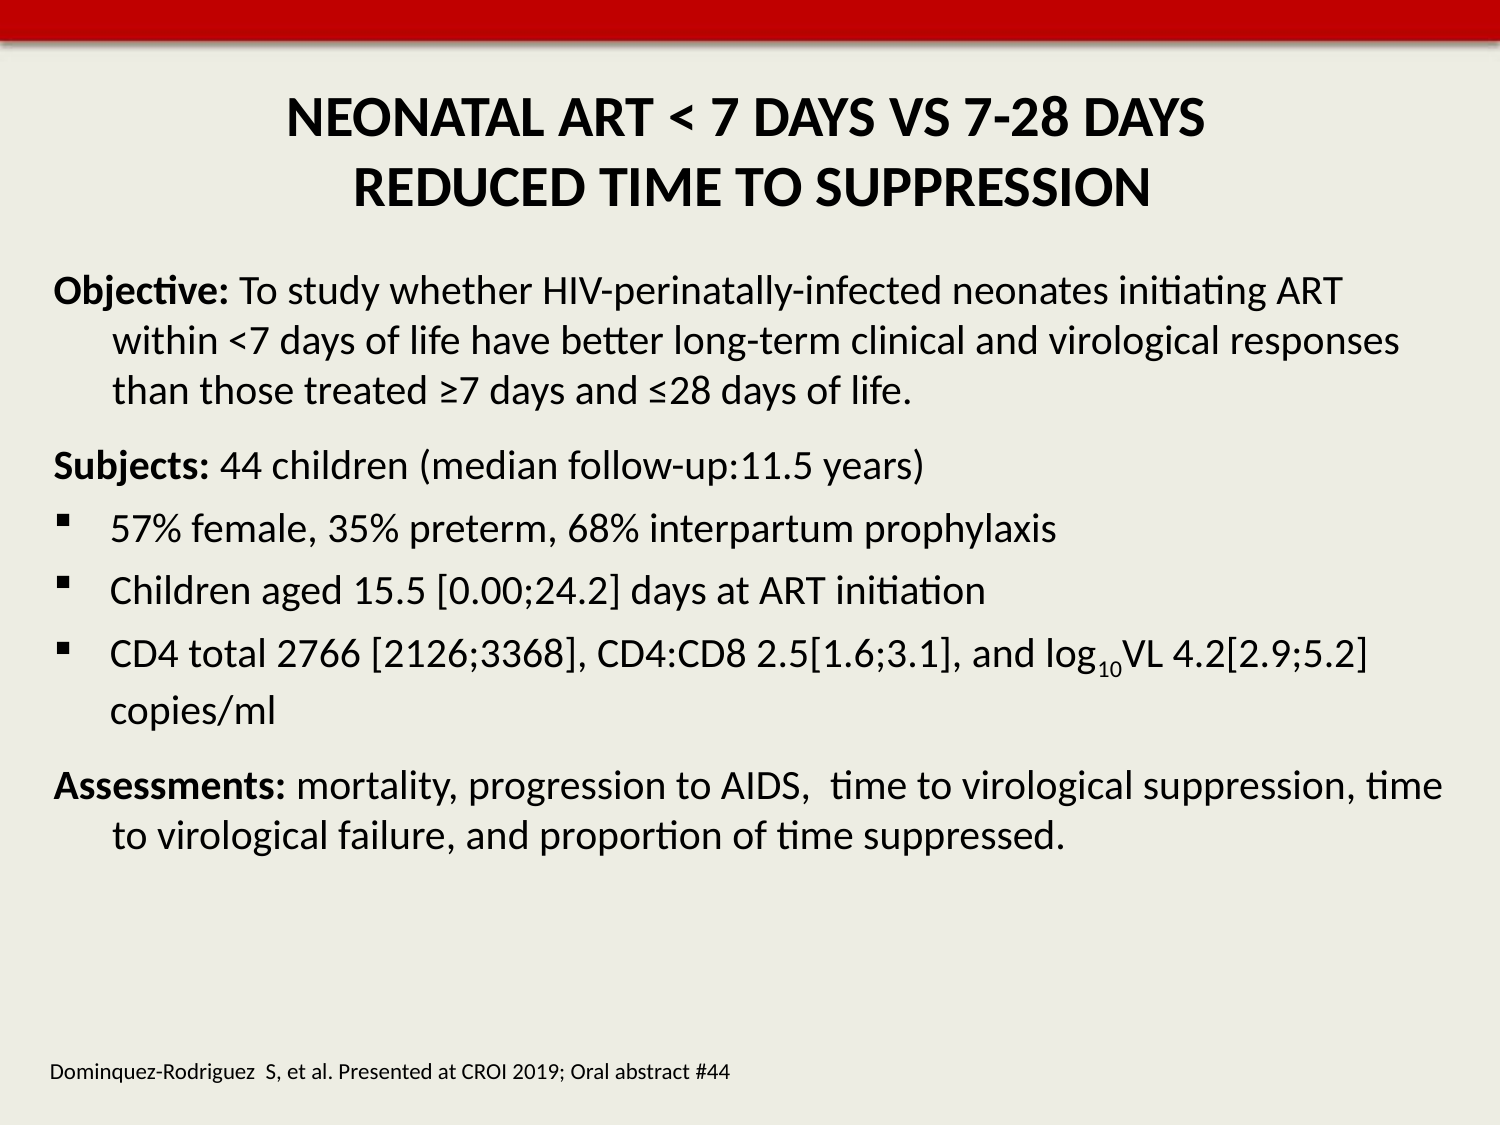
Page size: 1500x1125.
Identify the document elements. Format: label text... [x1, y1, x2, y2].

list Objective: To study whether HIV-perinatally-infected neonates initiating ART within <7 days of life have better long-term clinical and virological responses than those treated ≥7 days and ≤28 days of life. Subjects: 44 children (median follow-up:11.5 years) 57% female, 35% preterm, 68% interpartum prophylaxis Children aged 15.5 [0.00;24.2] days at ART initiation CD4 total 2766 [2126;3368], CD4:CD8 2.5[1.6;3.1], and log10VL 4.2[2.9;5.2] copies/ml Assessments: mortality, progression to AIDS, time to virological suppression, time to virological failure, and proportion of time suppressed. [38, 255, 1468, 1012]
picture [0, 0, 1500, 1125]
title NEONATAL ART < 7 DAYS VS 7-28 DAYS REDUCED TIME TO SUPPRESSION [38, 54, 1468, 243]
footer Dominquez-Rodriguez S, et al. Presented at CROI 2019; Oral abstract #44 [34, 1040, 1464, 1101]
